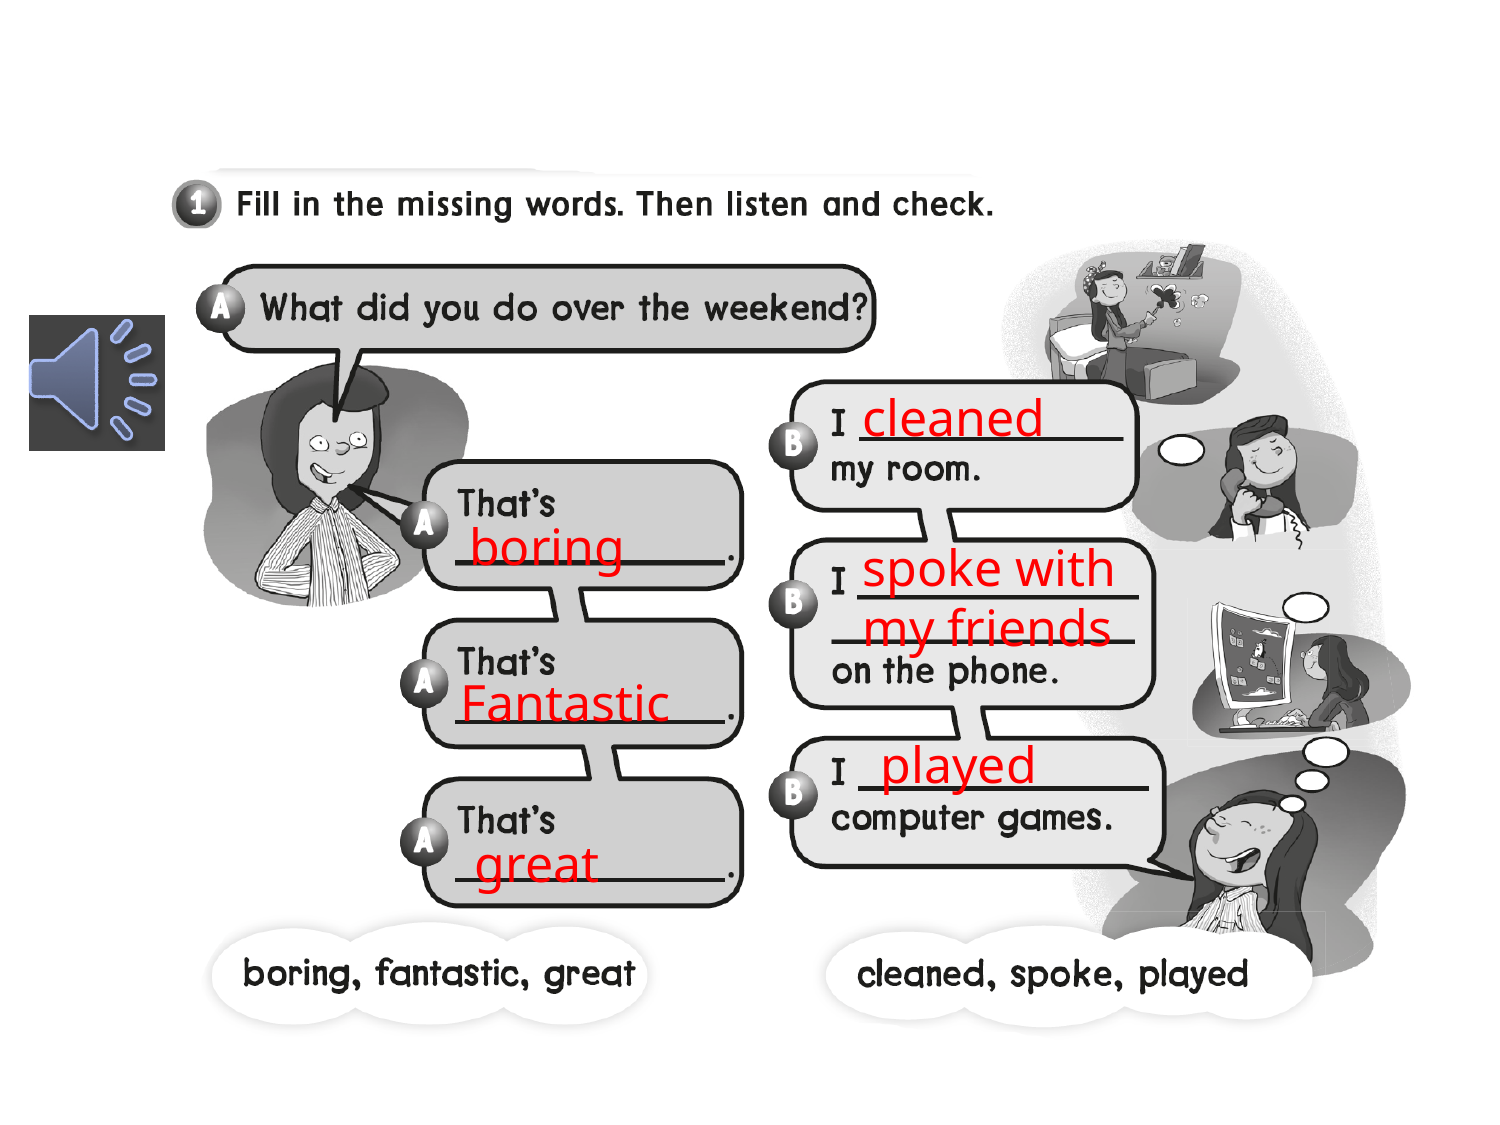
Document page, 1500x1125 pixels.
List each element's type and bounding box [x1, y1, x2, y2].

picture [27, 314, 166, 453]
picture [165, 168, 1427, 1047]
